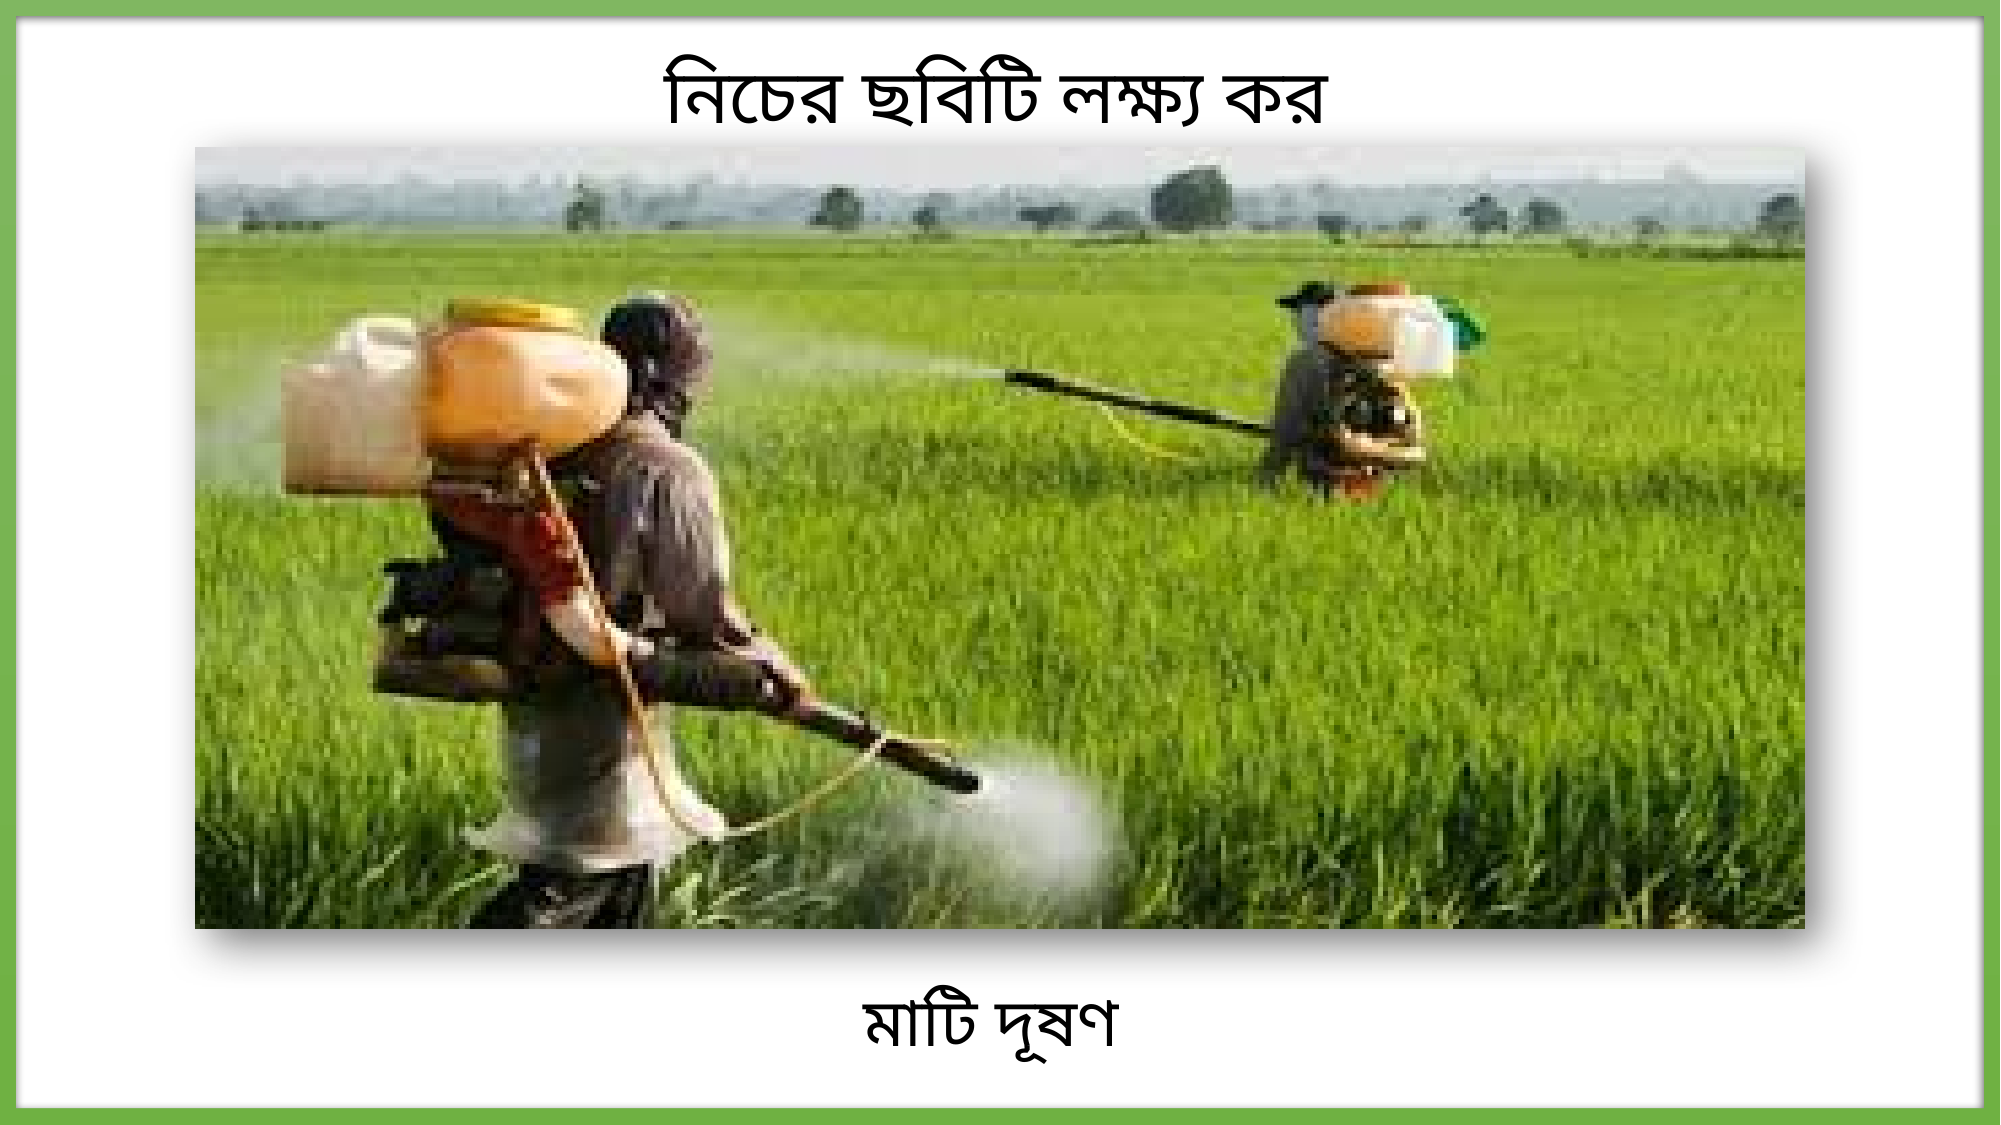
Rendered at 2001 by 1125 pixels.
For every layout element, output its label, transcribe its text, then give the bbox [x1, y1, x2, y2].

text_box নিচের ছবিটি লক্ষ্য কর [444, 41, 1550, 129]
text_box [0, 0, 2000, 1125]
picture [195, 147, 1805, 929]
text_box মাটি দূষণ [194, 972, 1805, 1068]
